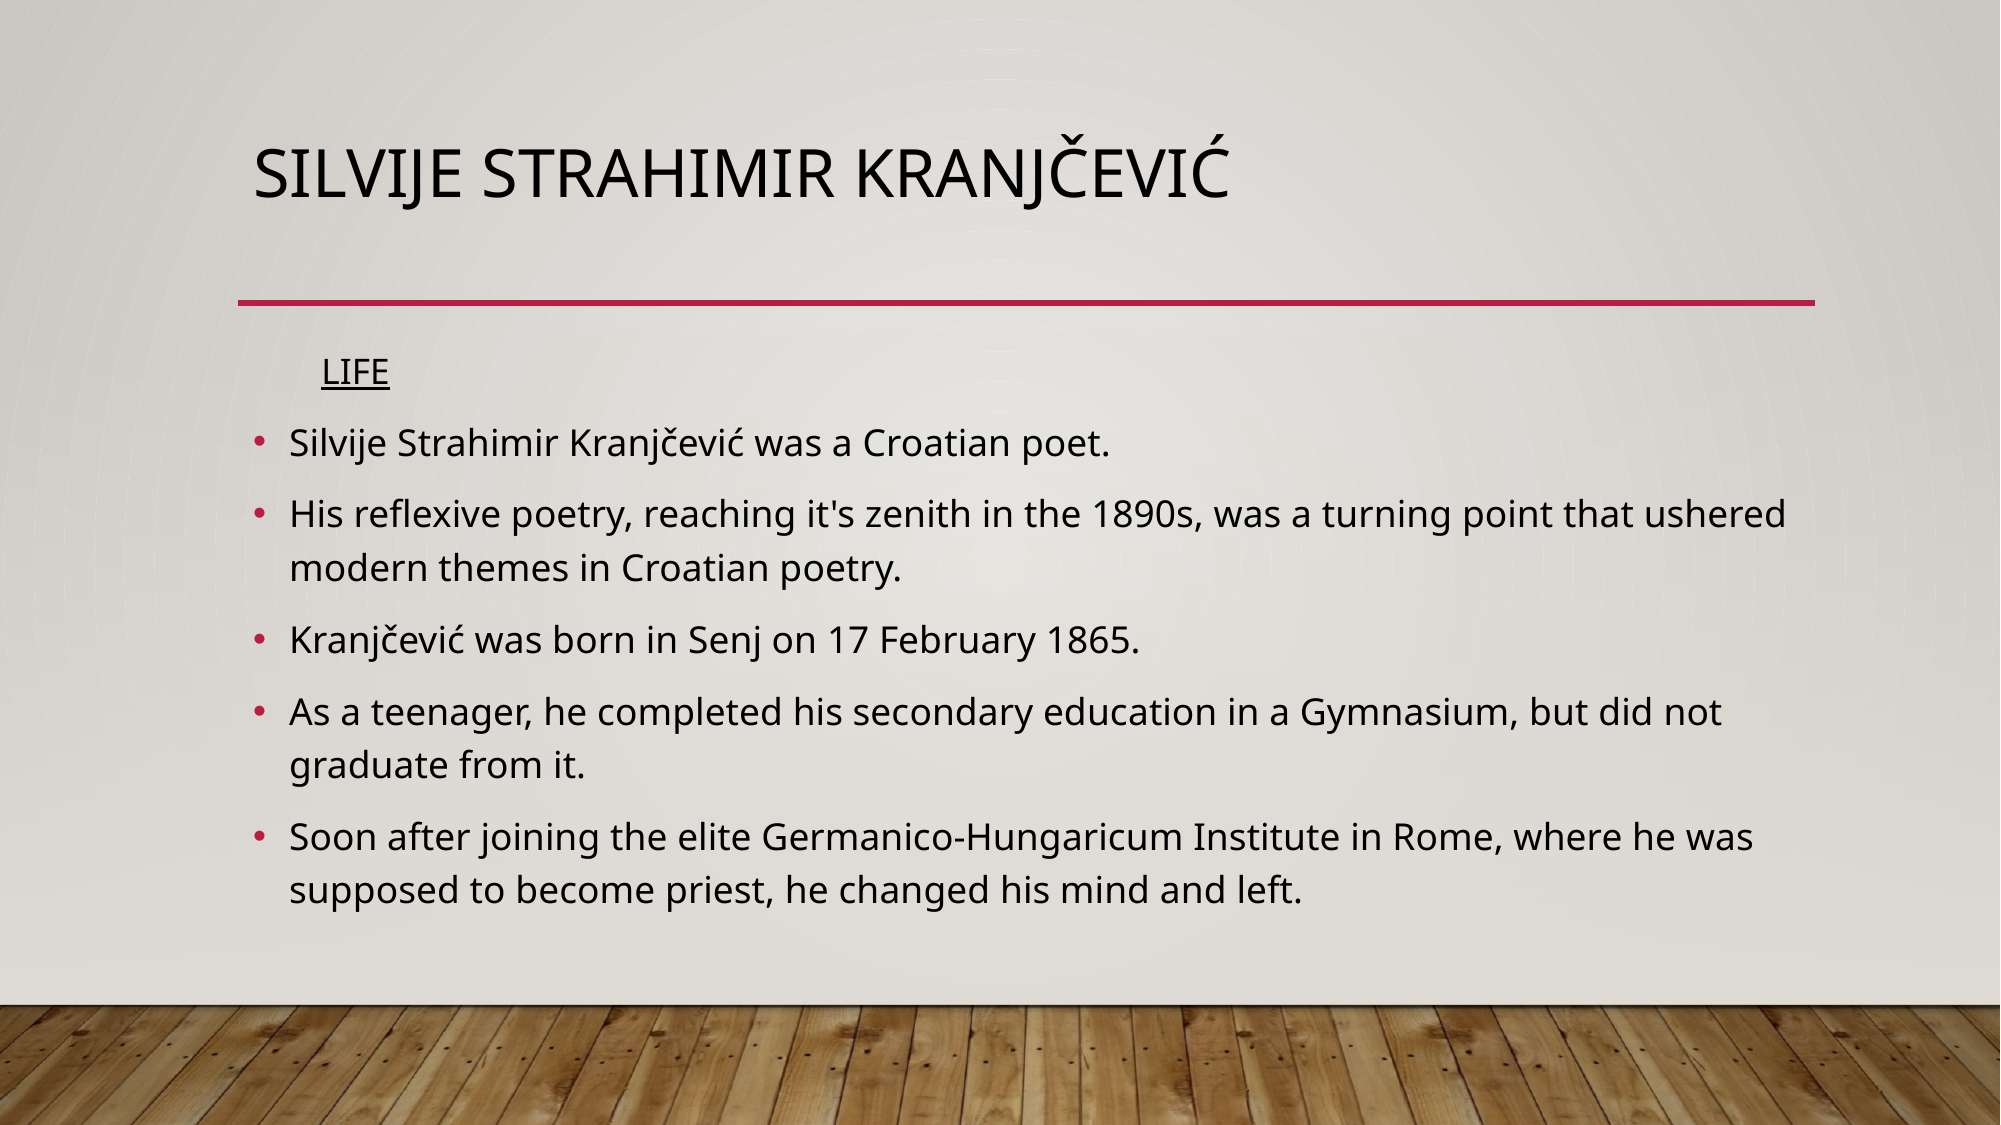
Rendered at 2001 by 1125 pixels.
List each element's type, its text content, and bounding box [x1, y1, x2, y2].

list LIFE Silvije Strahimir Kranjčević was a Croatian poet. His reflexive poetry, reaching it's zenith in the 1890s, was a turning point that ushered modern themes in Croatian poetry. Kranjčević was born in Senj on 17 February 1865. As a teenager, he completed his secondary education in a Gymnasium, but did not graduate from it. Soon after joining the elite Germanico-Hungaricum Institute in Rome, where he was supposed to become priest, he changed his mind and left. [238, 330, 1814, 921]
picture [0, 1005, 2000, 1125]
title Silvije strahimir kranjčević [238, 131, 1814, 305]
